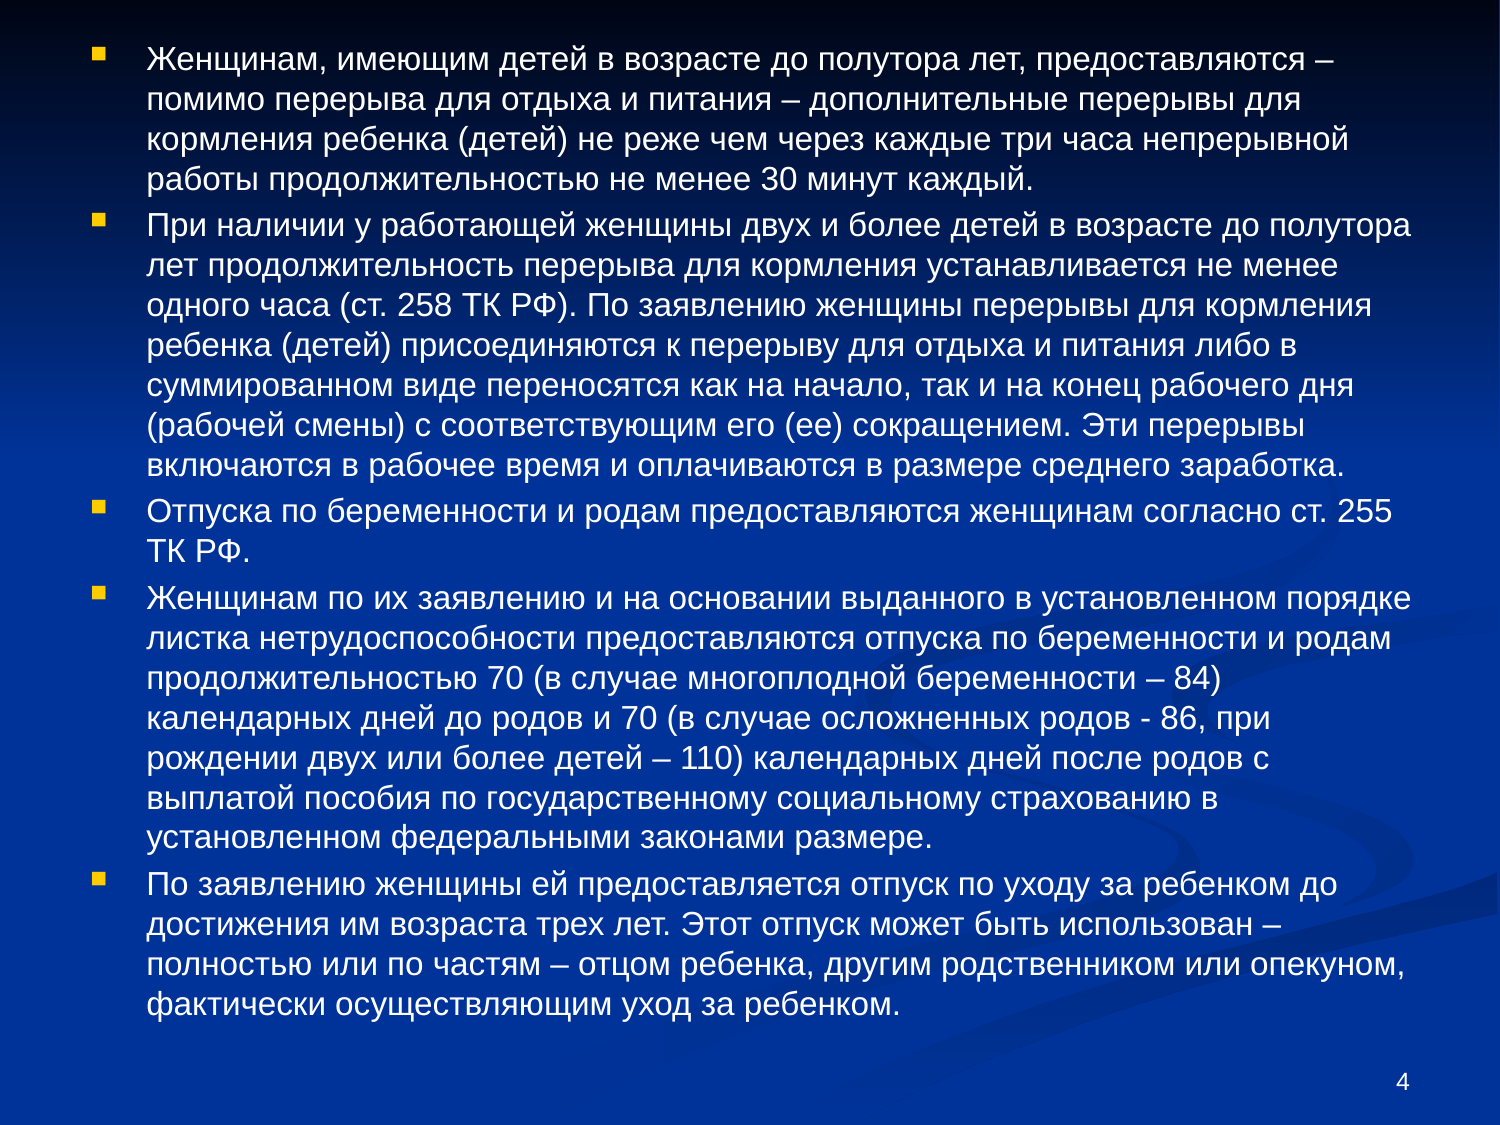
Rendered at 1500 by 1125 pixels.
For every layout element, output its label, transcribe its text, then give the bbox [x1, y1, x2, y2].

slide_number 4 [1074, 1024, 1426, 1104]
list Женщинам, имеющим детей в возрасте до полутора лет, предоставляются – помимо перерыва для отдыха и питания – дополнительные перерывы для кормления ребенка (детей) не реже чем через каждые три часа непрерывной работы продолжительностью не менее 30 минут каждый. При наличии у работающей женщины двух и более детей в возрасте до полутора лет продолжительность перерыва для кормления устанавливается не менее одного часа (ст. 258 ТК РФ). По заявлению женщины перерывы для кормления ребенка (детей) присоединяются к перерыву для отдыха и питания либо в суммированном виде переносятся как на начало, так и на конец рабочего дня (рабочей смены) с соответствующим его (ее) сокращением. Эти перерывы включаются в рабочее время и оплачиваются в размере среднего заработка. Отпуска по беременности и родам предоставляются женщинам согласно ст. 255 ТК РФ. Женщинам по их заявлению и на основании выданного в установленном порядке листка нетрудоспособности предоставляются отпуска по беременности и родам продолжительностью 70 (в случае многоплодной беременности – 84) календарных дней до родов и 70 (в случае осложненных родов - 86, при рождении двух или более детей – 110) календарных дней после родов с выплатой пособия по государственному социальному страхованию в установленном федеральными законами размере. По заявлению женщины ей предоставляется отпуск по уходу за ребенком до достижения им возраста трех лет. Этот отпуск может быть использован – полностью или по частям – отцом ребенка, другим родственником или опекуном, фактически осуществляющим уход за ребенком. [74, 29, 1443, 1061]
